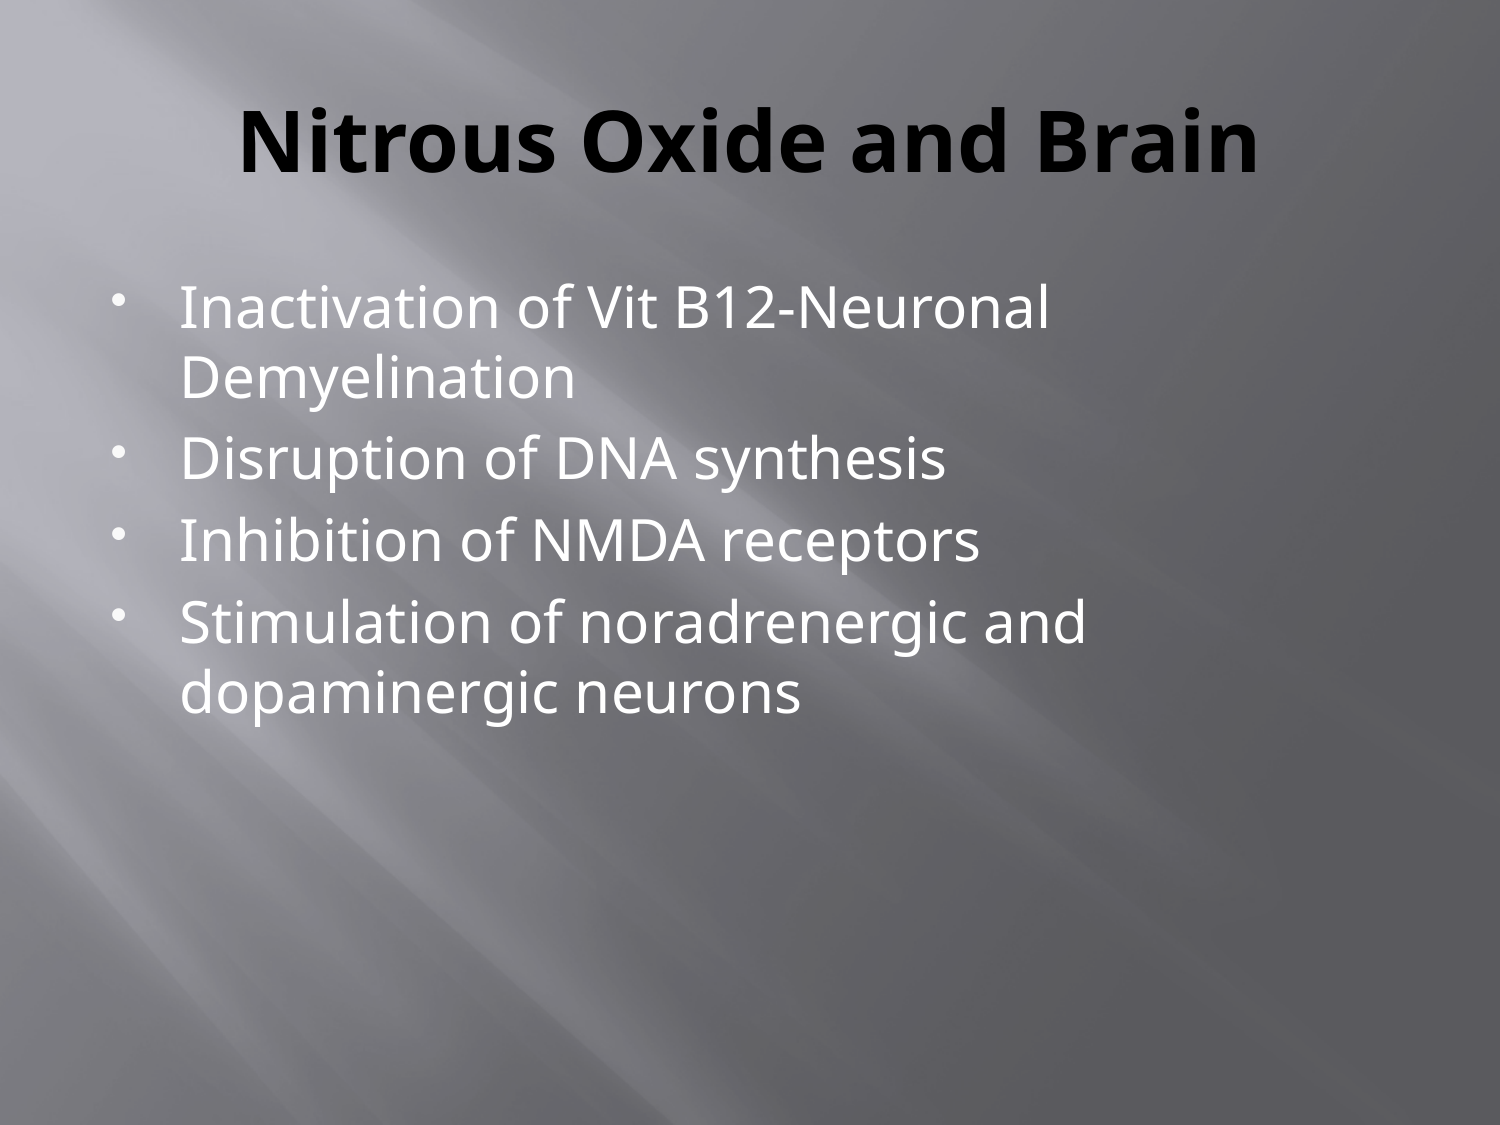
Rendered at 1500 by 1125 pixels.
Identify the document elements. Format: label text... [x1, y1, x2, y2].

list Inactivation of Vit B12-Neuronal Demyelination Disruption of DNA synthesis Inhibition of NMDA receptors Stimulation of noradrenergic and dopaminergic neurons [74, 262, 1426, 1036]
title Nitrous Oxide and Brain [75, 45, 1425, 233]
